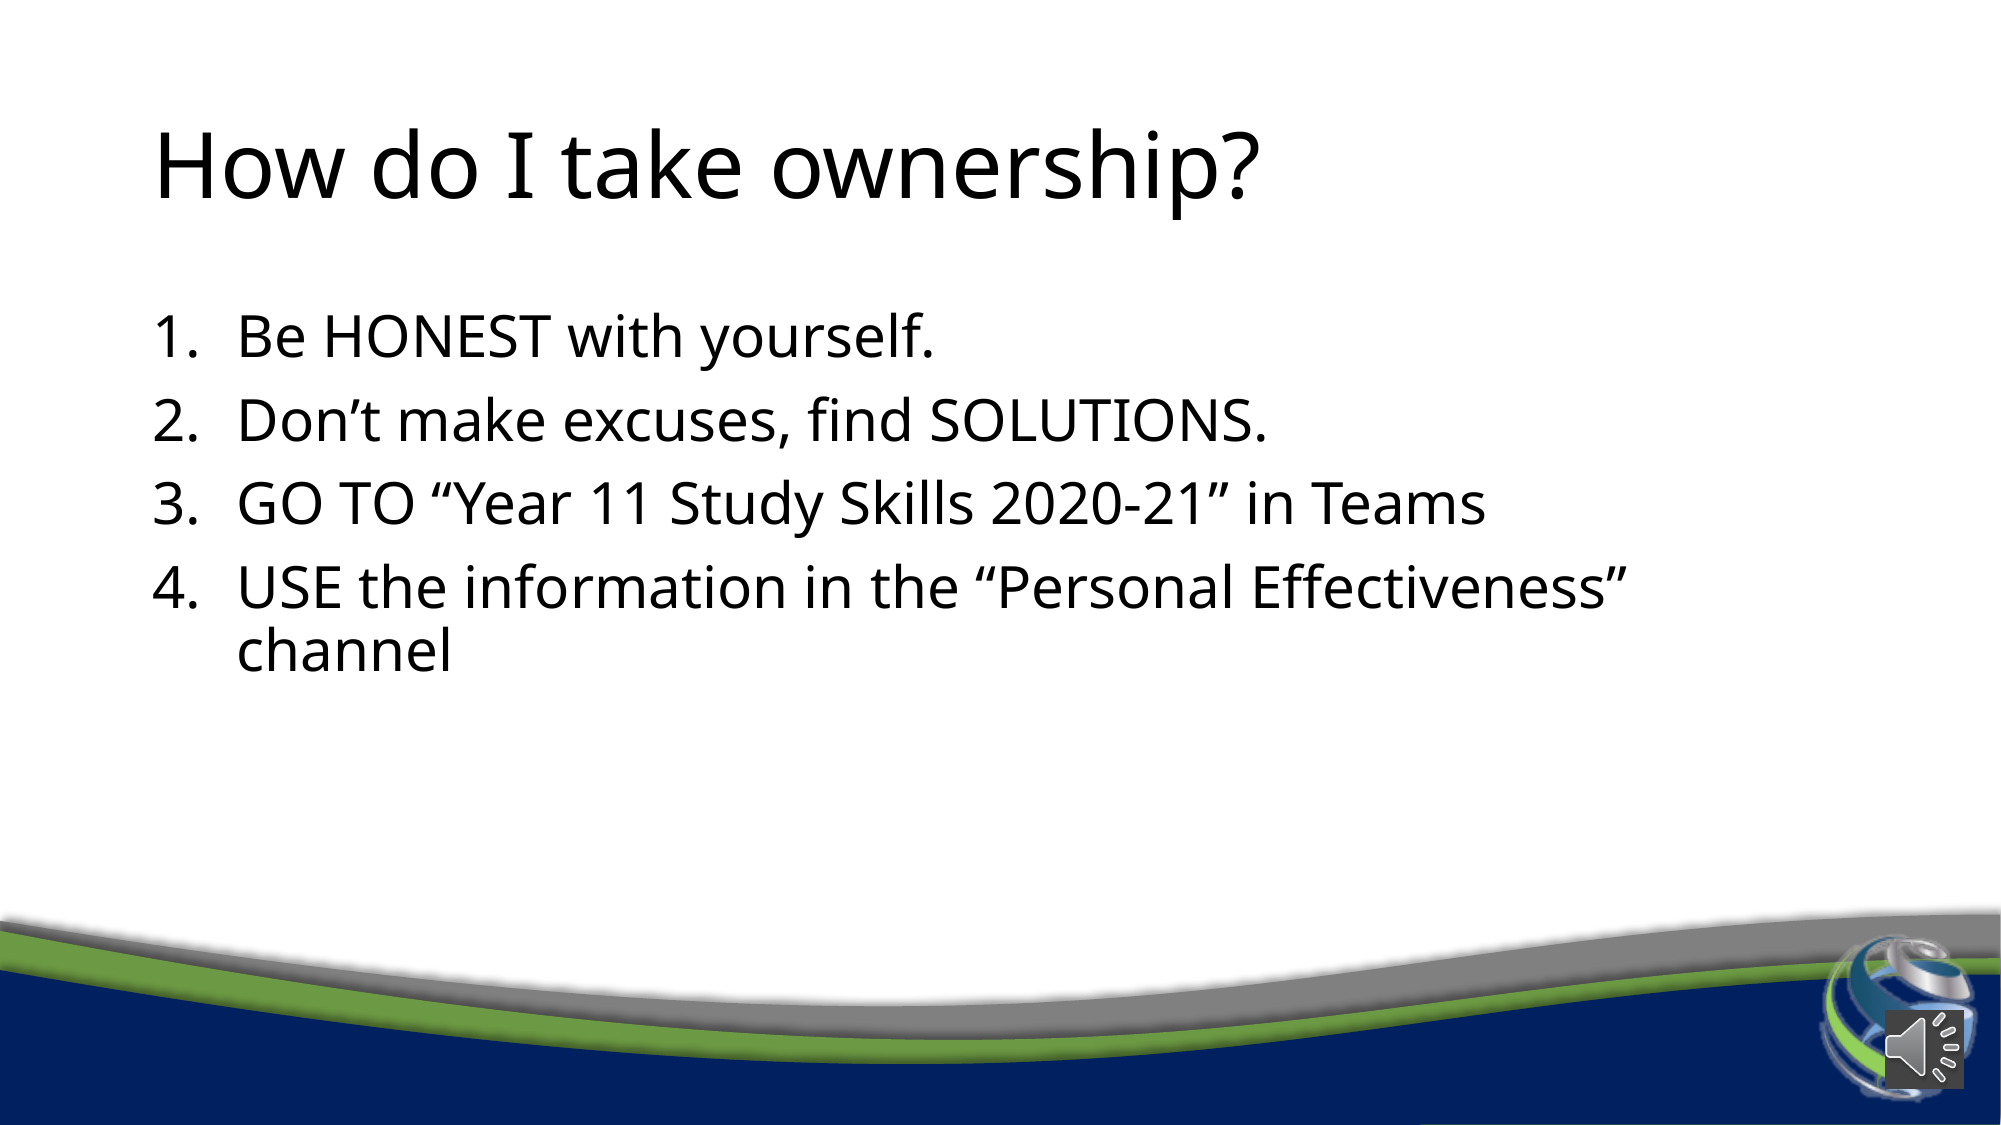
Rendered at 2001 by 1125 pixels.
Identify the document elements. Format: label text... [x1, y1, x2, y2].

picture [1822, 934, 1975, 1101]
title How do I take ownership? [137, 59, 1863, 278]
list Be HONEST with yourself. Don’t make excuses, find SOLUTIONS. GO TO “Year 11 Study Skills 2020-21” in Teams USE the information in the “Personal Effectiveness” channel [137, 299, 1863, 1014]
